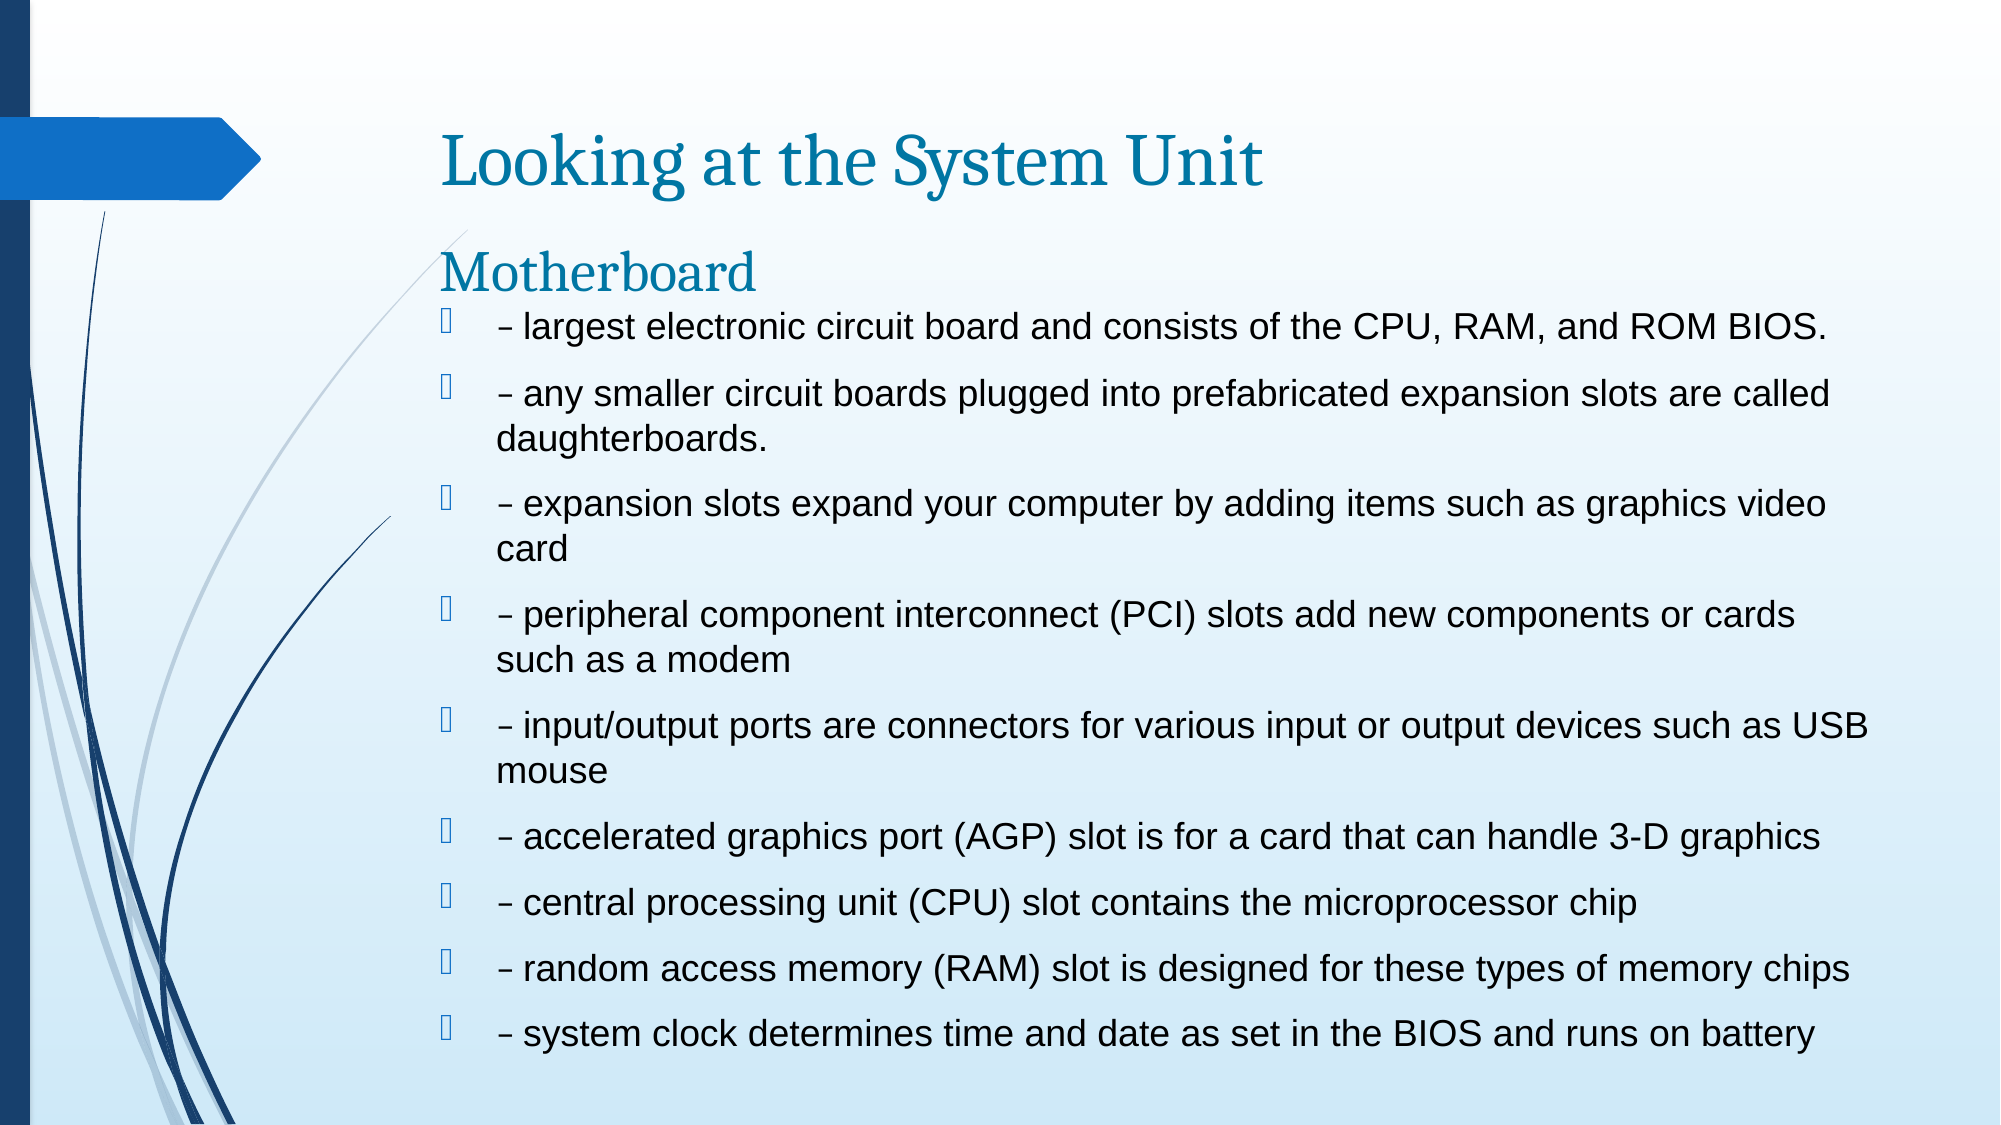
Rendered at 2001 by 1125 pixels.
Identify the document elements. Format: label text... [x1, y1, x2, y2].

text_box Motherboard [424, 226, 1887, 351]
list – largest electronic circuit board and consists of the CPU, RAM, and ROM BIOS. – any smaller circuit boards plugged into prefabricated expansion slots are called daughterboards. – expansion slots expand your computer by adding items such as graphics video card – peripheral component interconnect (PCI) slots add new components or cards such as a modem – input/output ports are connectors for various input or output devices such as USB mouse – accelerated graphics port (AGP) slot is for a card that can handle 3-D graphics – central processing unit (CPU) slot contains the microprocessor chip – random access memory (RAM) slot is designed for these types of memory chips – system clock determines time and date as set in the BIOS and runs on battery [424, 295, 1888, 1125]
title Looking at the System Unit [425, 102, 1888, 227]
